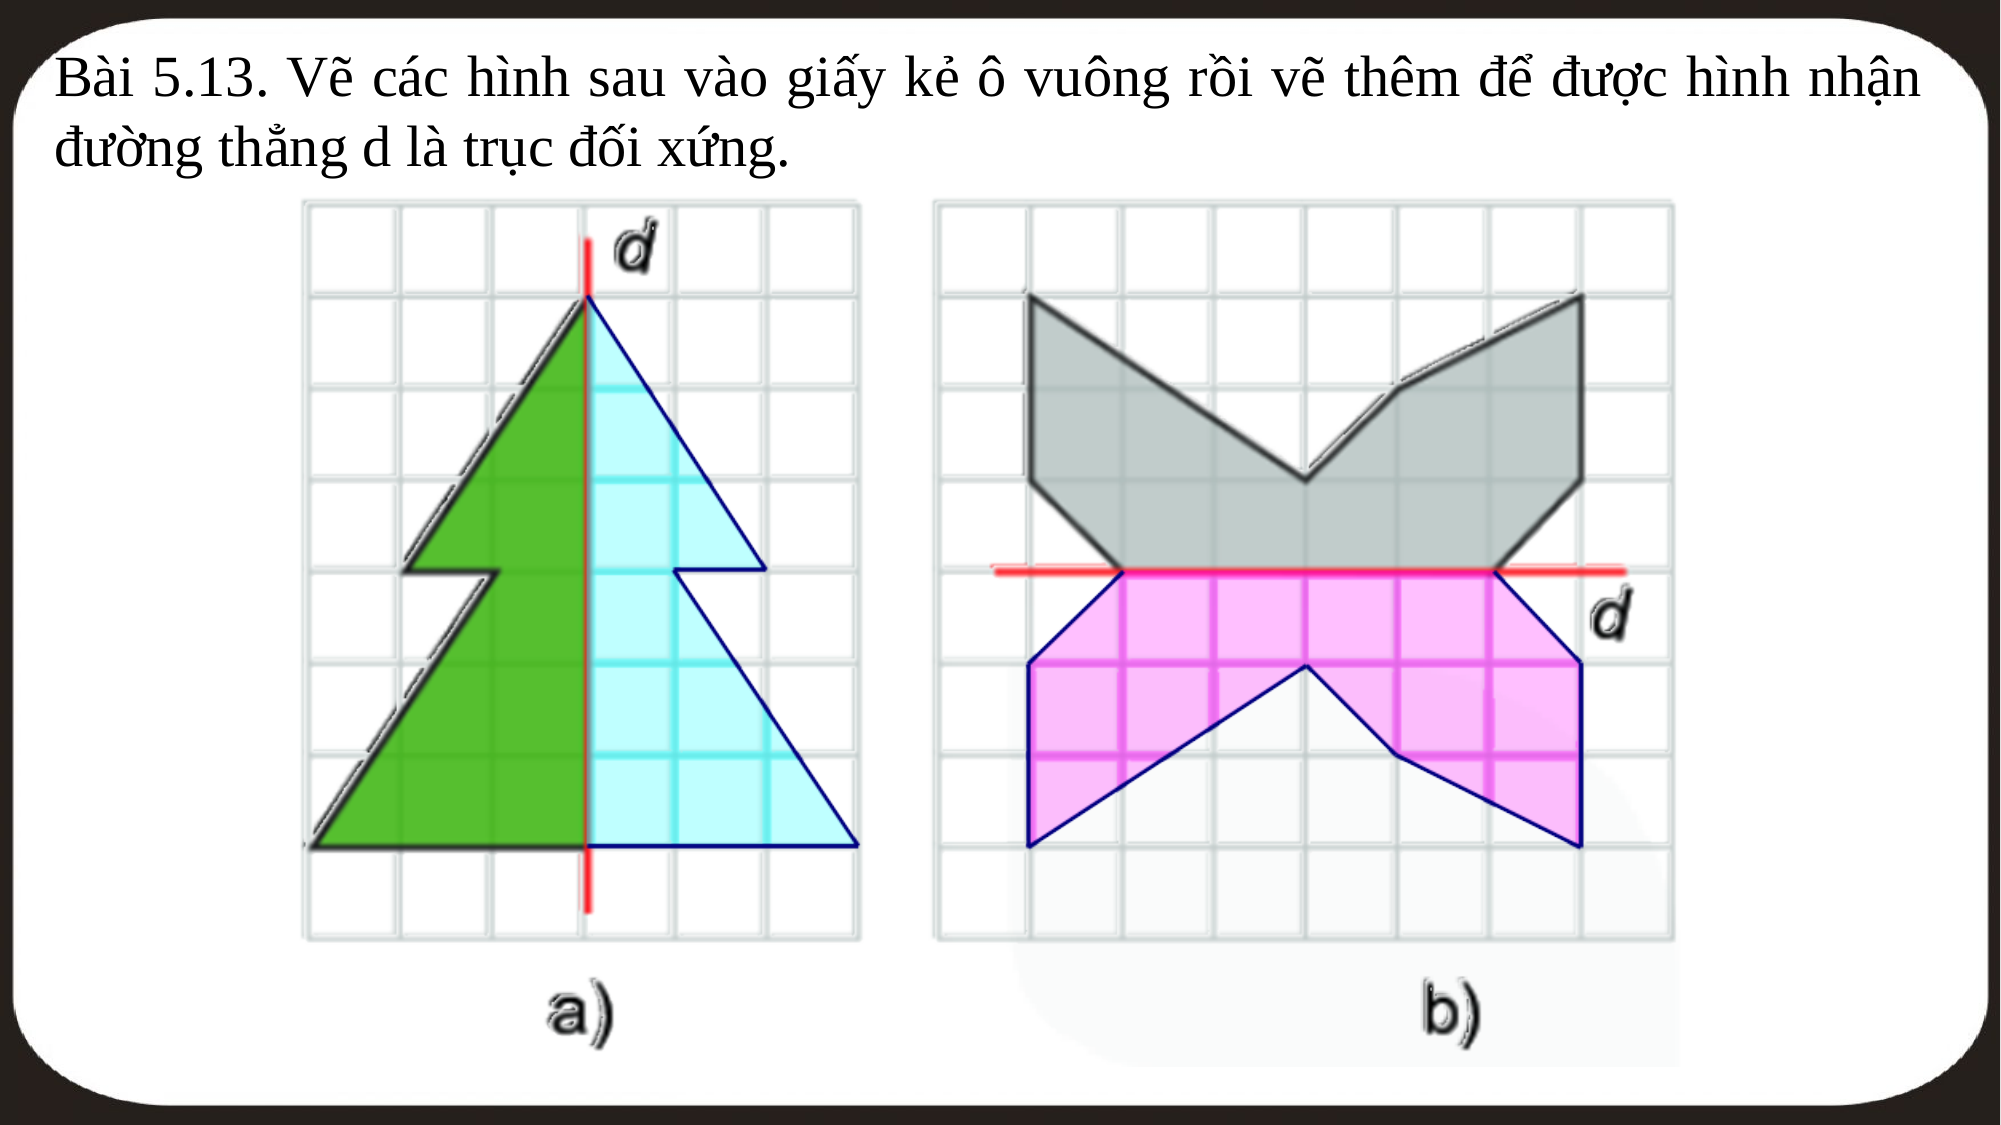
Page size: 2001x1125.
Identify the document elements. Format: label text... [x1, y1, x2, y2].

text_box Bài 5.13. Vẽ các hình sau vào giấy kẻ ô vuông rồi vẽ thêm để được hình nhận đường thẳng d là trục đối xứng. [39, 31, 1938, 186]
picture [0, 0, 2001, 1125]
